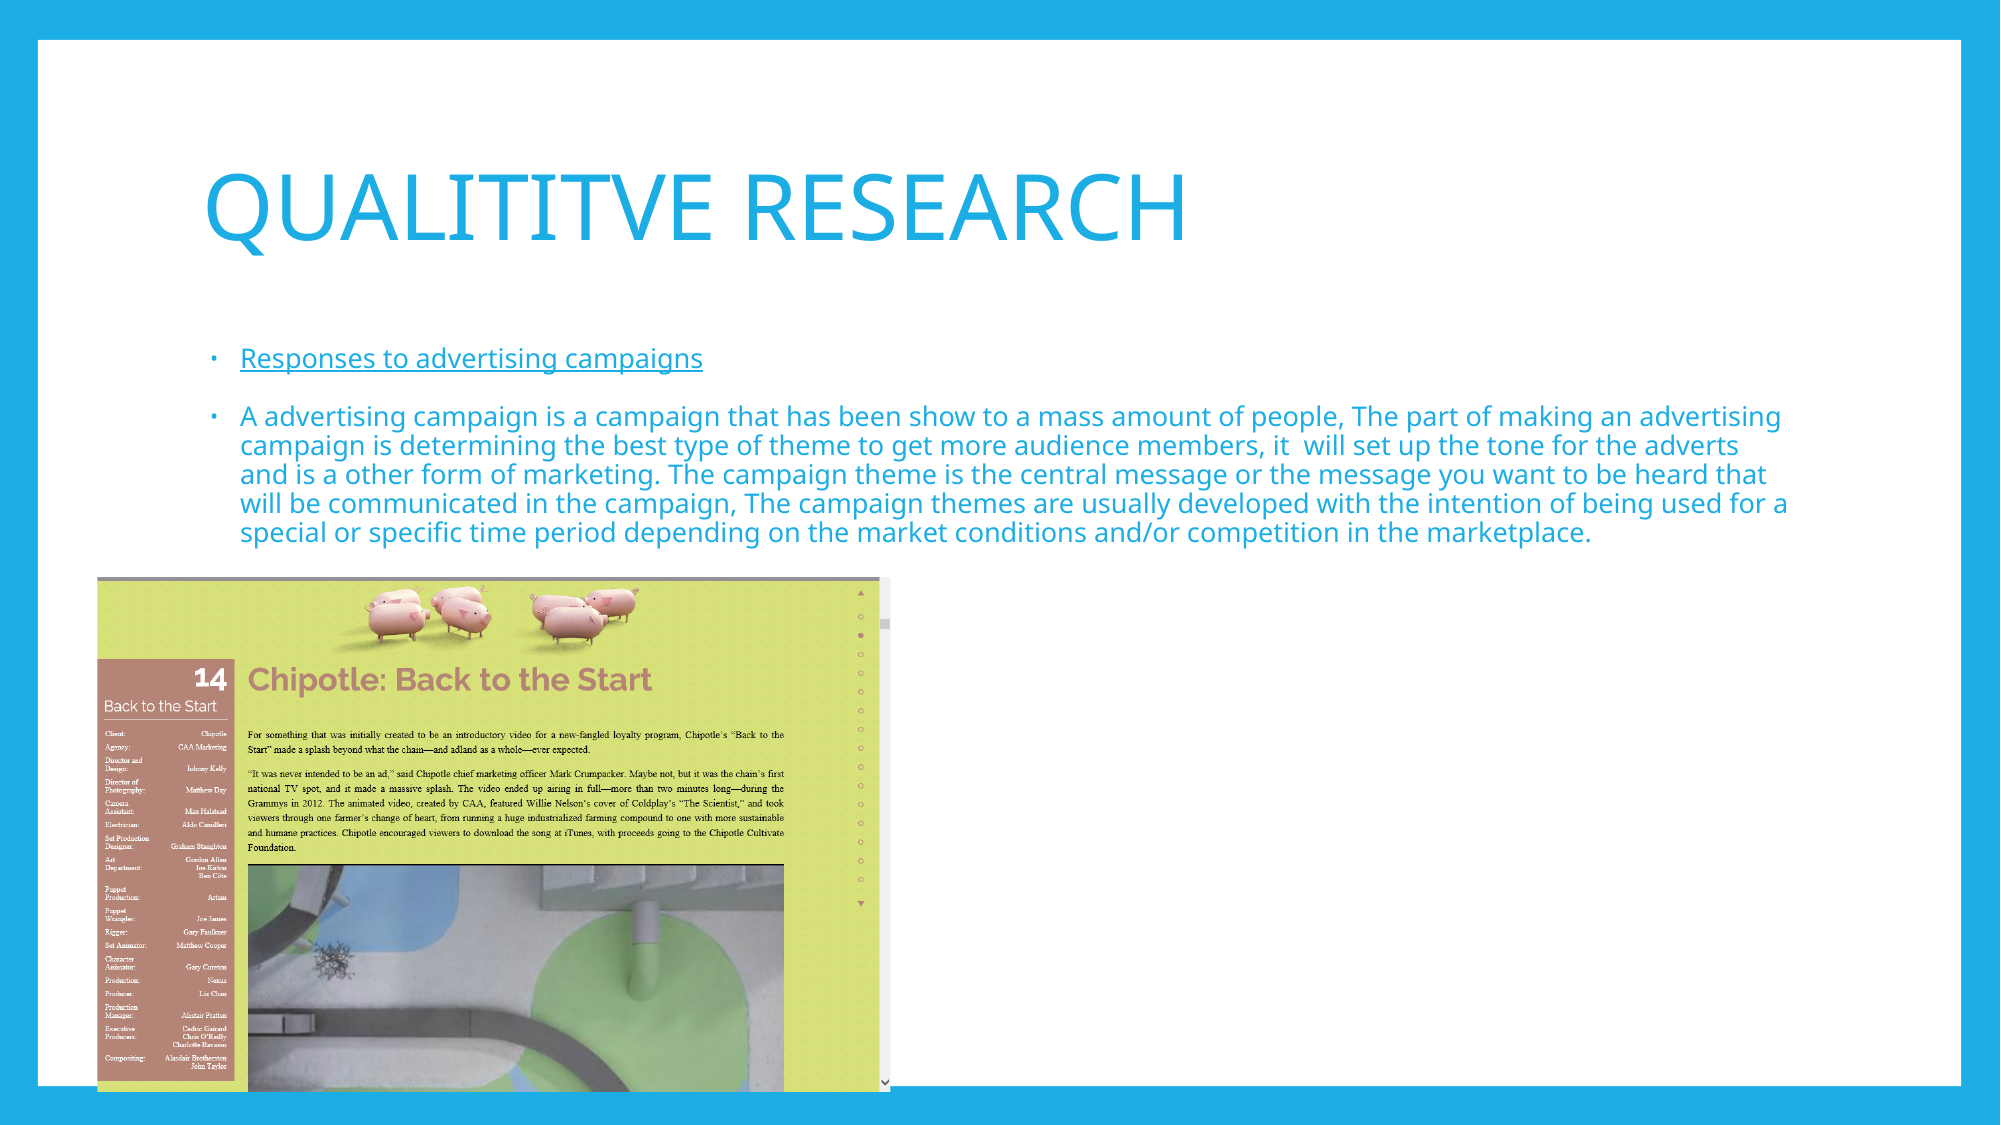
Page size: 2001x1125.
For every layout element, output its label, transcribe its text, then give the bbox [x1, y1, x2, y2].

title QUALITITVE RESEARCH [187, 99, 1808, 323]
picture [97, 577, 891, 1092]
list Responses to advertising campaigns A advertising campaign is a campaign that has been show to a mass amount of people, The part of making an advertising campaign is determining the best type of theme to get more audience members, it will set up the tone for the adverts and is a other form of marketing. The campaign theme is the central message or the message you want to be heard that will be communicated in the campaign, The campaign themes are usually developed with the intention of being used for a special or specific time period depending on the market conditions and/or competition in the marketplace. [187, 337, 1808, 1000]
